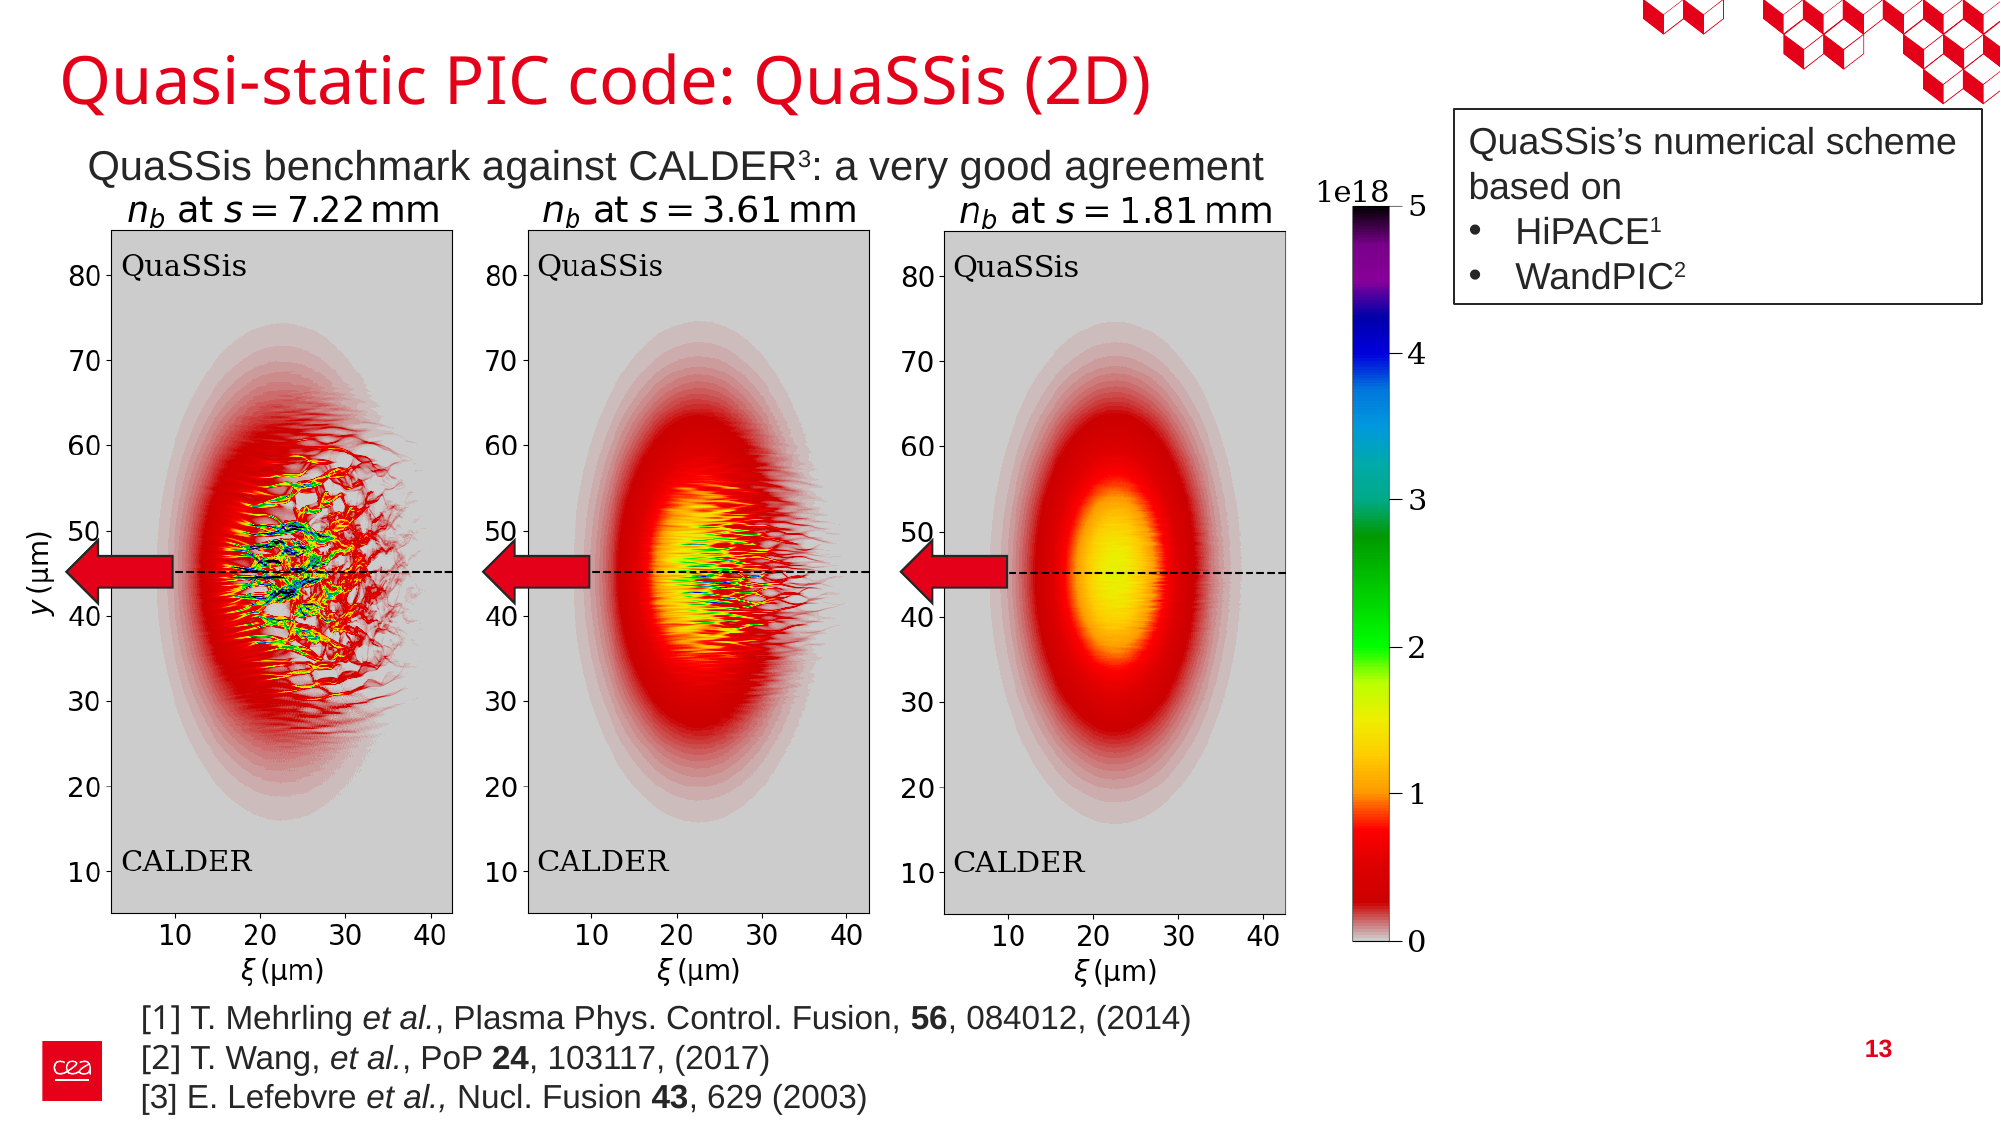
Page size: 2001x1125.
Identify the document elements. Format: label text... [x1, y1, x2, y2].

title Quasi-static PIC code: QuaSSis (2D) [59, 39, 1820, 183]
text_box [1] T. Mehrling et al., Plasma Phys. Control. Fusion, 56, 084012, (2014) [2] T. Wang, et al., PoP 24, 103117, (2017) [3] E. Lefebvre et al., Nucl. Fusion 43, 629 (2003) [125, 995, 1216, 1123]
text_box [23, 164, 1426, 995]
slide_number 13 [1793, 1017, 1908, 1078]
text_box QuaSSis benchmark against CALDER3: a very good agreement [59, 131, 1292, 164]
text_box QuaSSis’s numerical scheme based on HiPACE1 WandPIC2 [1453, 109, 1982, 305]
